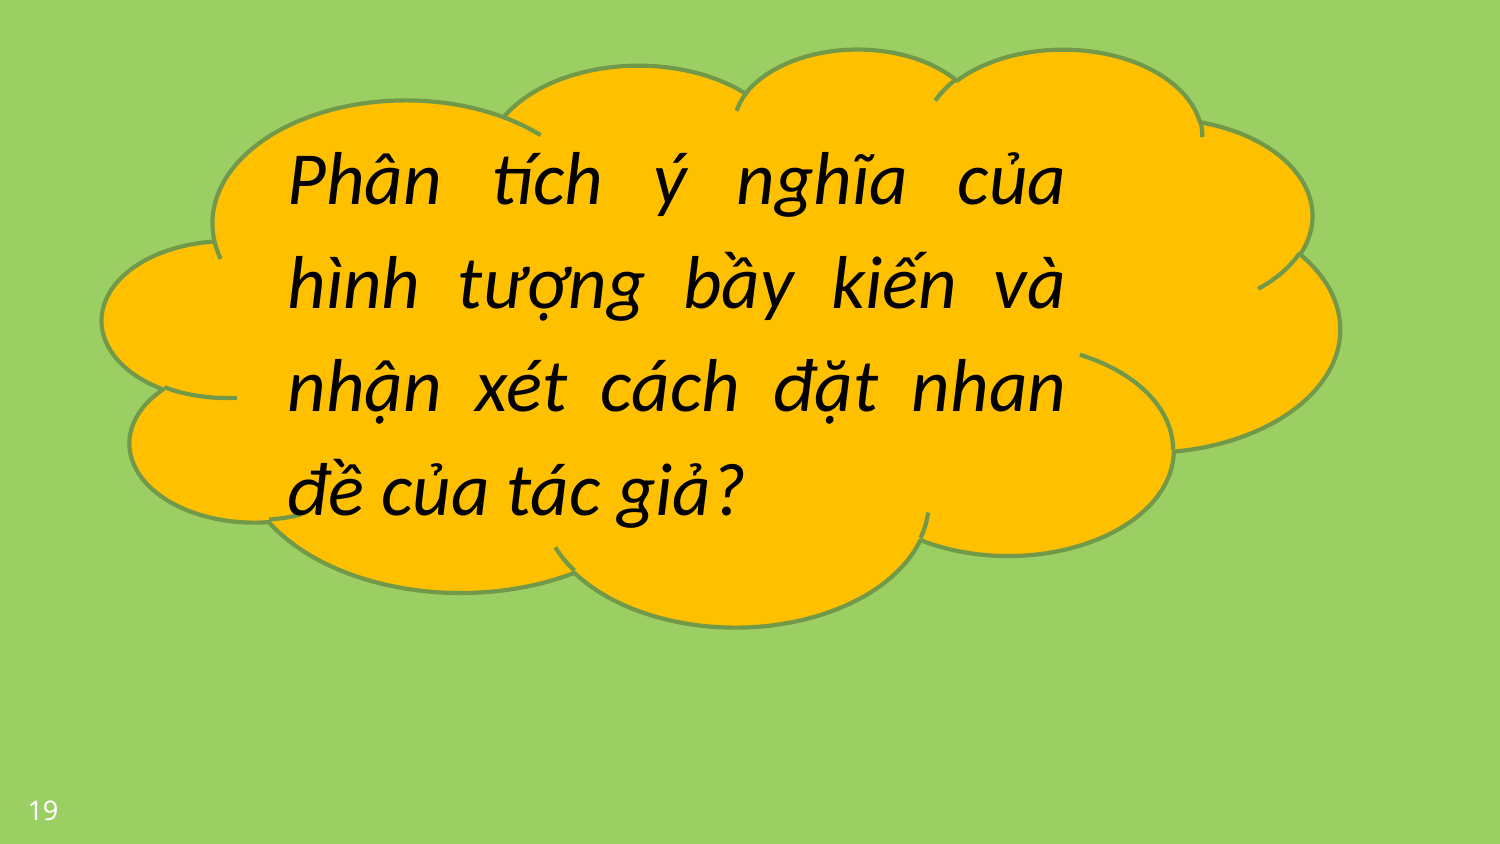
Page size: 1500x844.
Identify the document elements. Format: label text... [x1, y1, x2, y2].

slide_number 19 [12, 779, 103, 844]
text_box Phân tích ý nghĩa của hình tượng bầy kiến và nhận xét cách đặt nhan đề của tác giả? [99, 47, 1343, 630]
